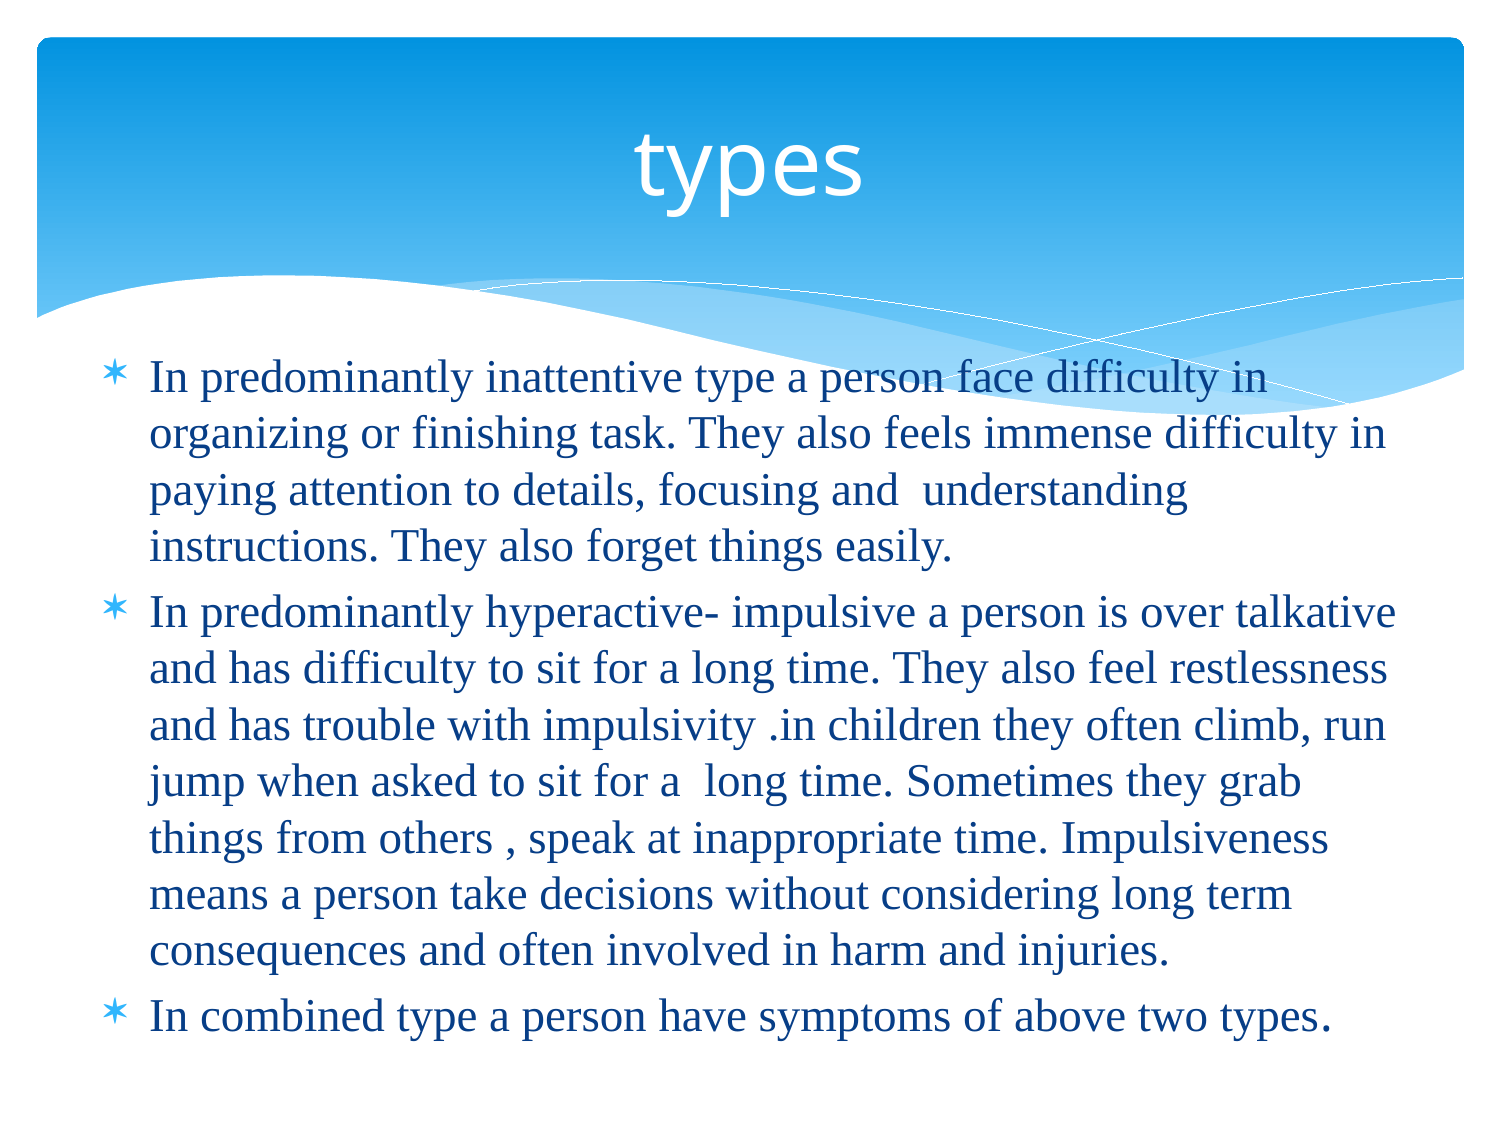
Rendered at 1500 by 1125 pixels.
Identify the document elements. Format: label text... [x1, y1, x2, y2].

list In predominantly inattentive type a person face difficulty in organizing or finishing task. They also feels immense difficulty in paying attention to details, focusing and understanding instructions. They also forget things easily. In predominantly hyperactive- impulsive a person is over talkative and has difficulty to sit for a long time. They also feel restlessness and has trouble with impulsivity .in children they often climb, run jump when asked to sit for a long time. Sometimes they grab things from others , speak at inappropriate time. Impulsiveness means a person take decisions without considering long term consequences and often involved in harm and injuries. In combined type a person have symptoms of above two types. [88, 338, 1424, 1071]
title types [75, 55, 1425, 261]
